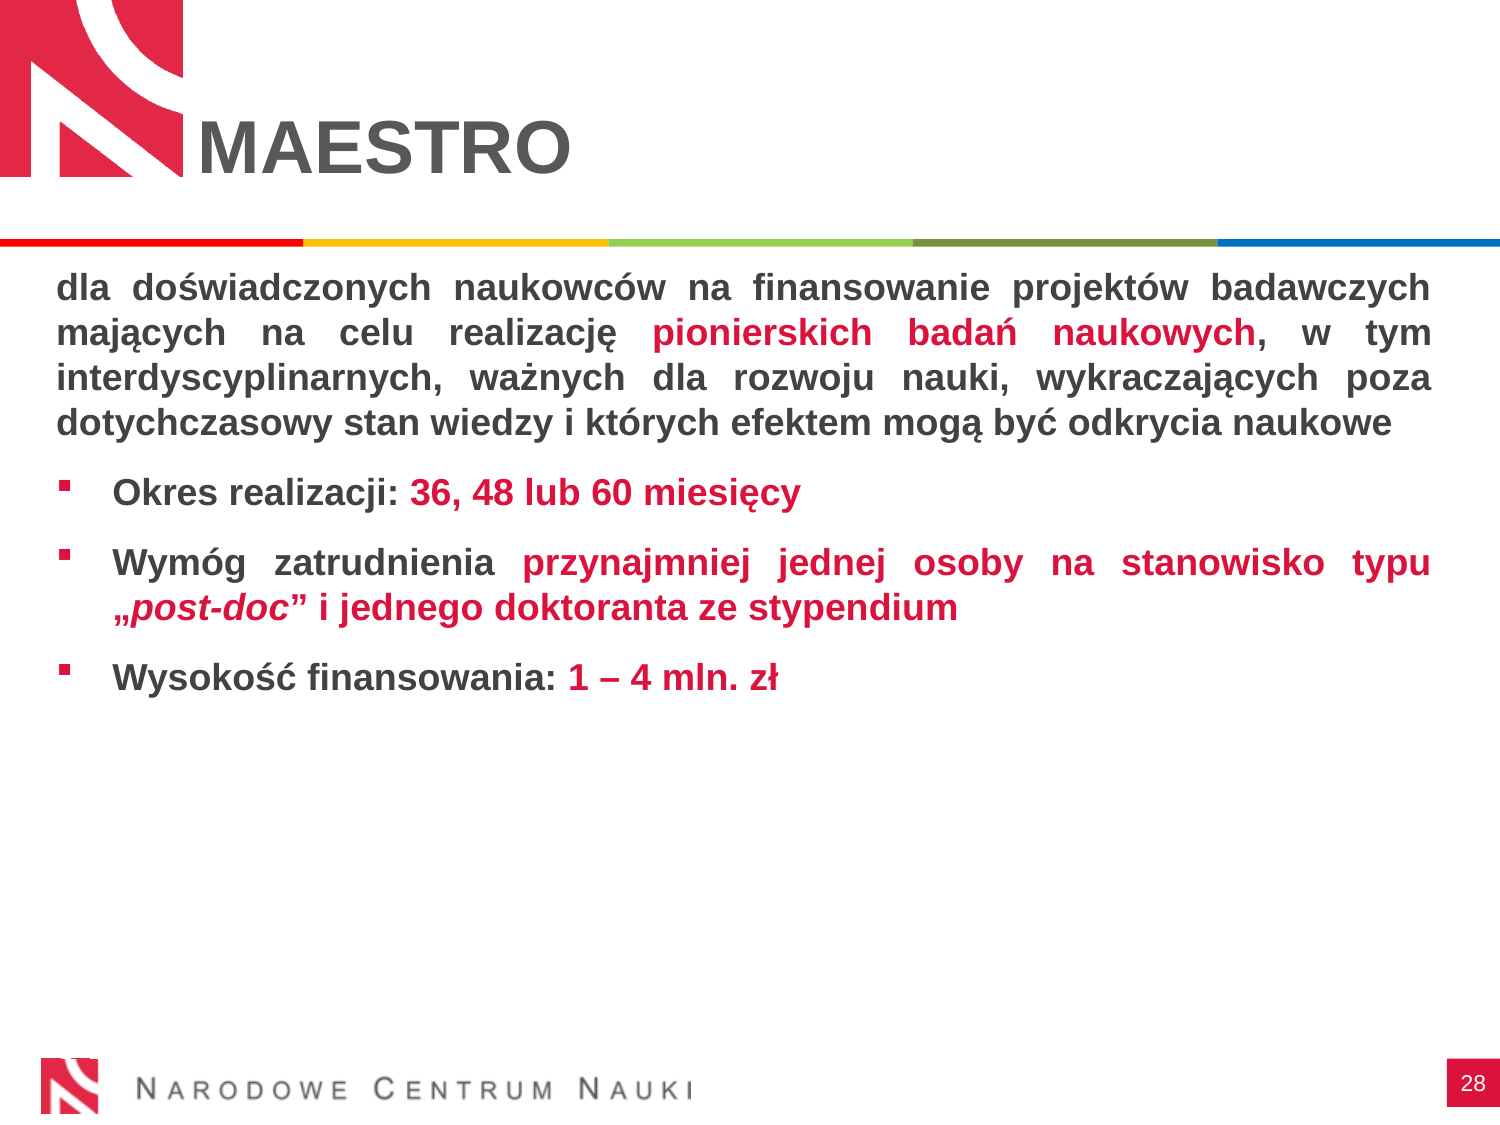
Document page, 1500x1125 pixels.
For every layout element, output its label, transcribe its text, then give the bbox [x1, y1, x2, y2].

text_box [0, 238, 1500, 247]
picture [0, 0, 183, 177]
title MAESTRO [183, 101, 1437, 197]
picture [41, 1058, 692, 1114]
list dla doświadczonych naukowców na finansowanie projektów badawczych mających na celu realizację pionierskich badań naukowych, w tym interdyscyplinarnych, ważnych dla rozwoju nauki, wykraczających poza dotychczasowy stan wiedzy i których efektem mogą być odkrycia naukowe Okres realizacji: 36, 48 lub 60 miesięcy Wymóg zatrudnienia przynajmniej jednej osoby na stanowisko typu „post-doc” i jednego doktoranta ze stypendium Wysokość finansowania: 1 – 4 mln. zł [41, 255, 1447, 988]
slide_number 28 [1446, 1058, 1500, 1107]
